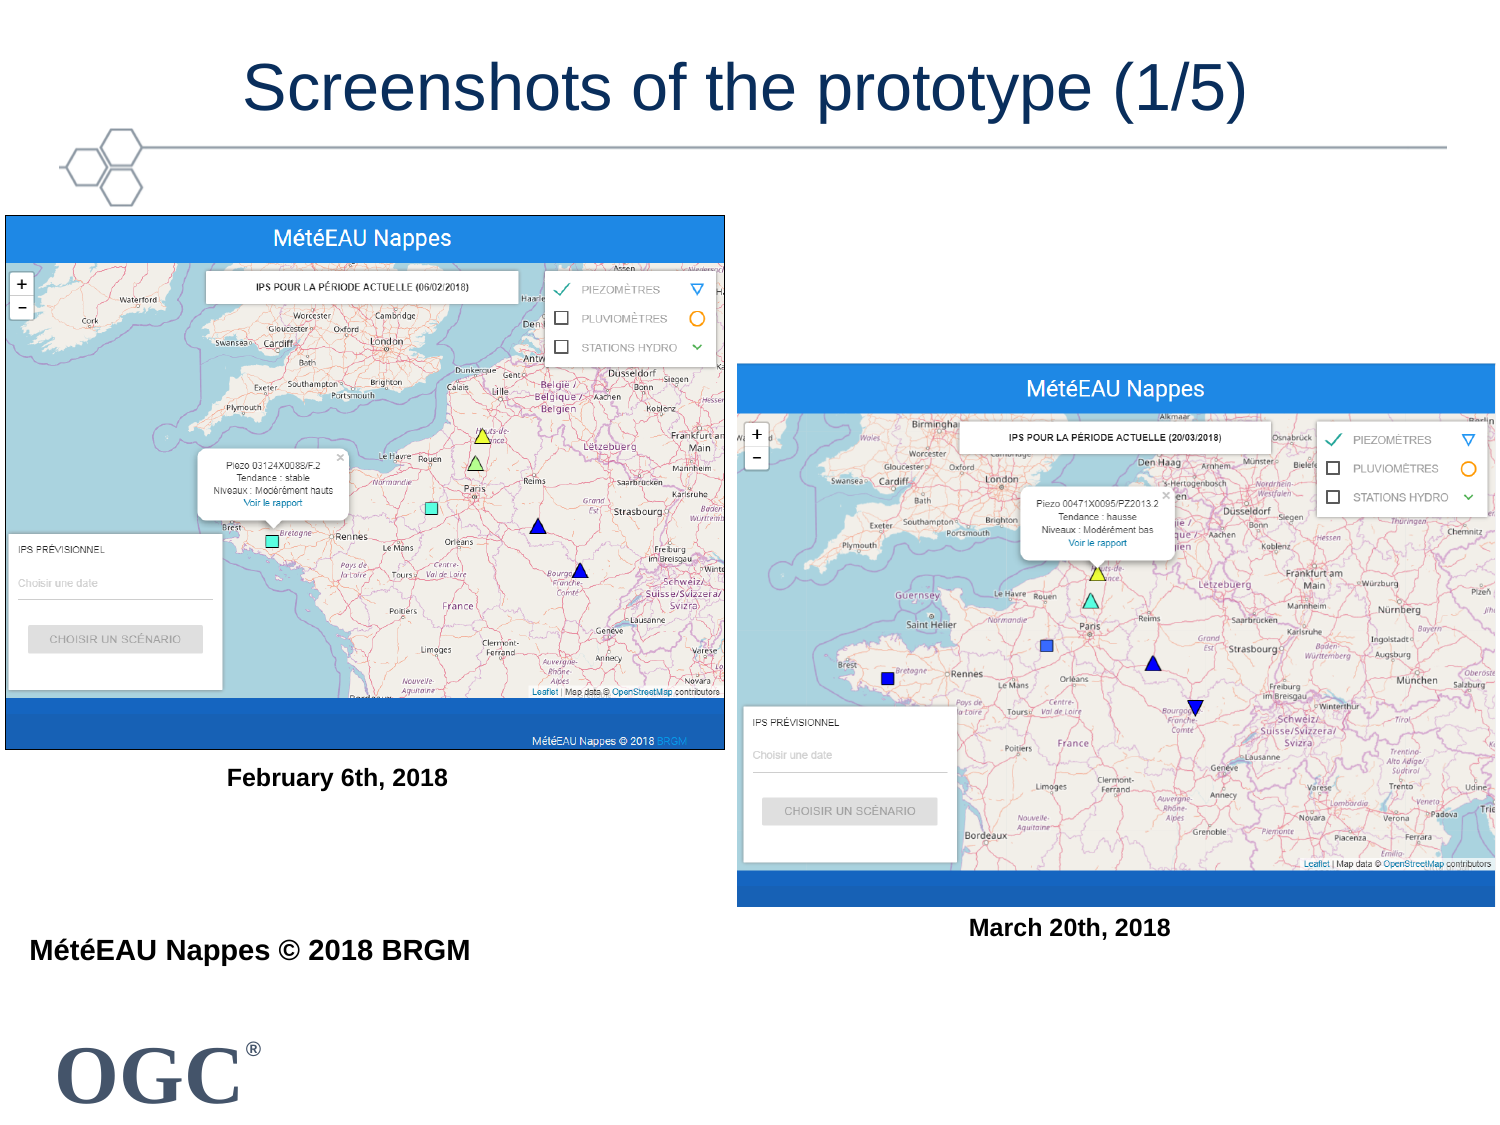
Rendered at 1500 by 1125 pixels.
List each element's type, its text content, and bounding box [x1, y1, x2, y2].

picture [4, 215, 726, 751]
picture [737, 362, 1496, 907]
text_box MétéEAU Nappes © 2018 BRGM [14, 924, 486, 974]
text_box February 6th, 2018 [212, 759, 464, 800]
picture [59, 127, 1447, 208]
title Screenshots of the prototype (1/5) [69, 42, 1423, 136]
text_box March 20th, 2018 [954, 916, 1187, 950]
